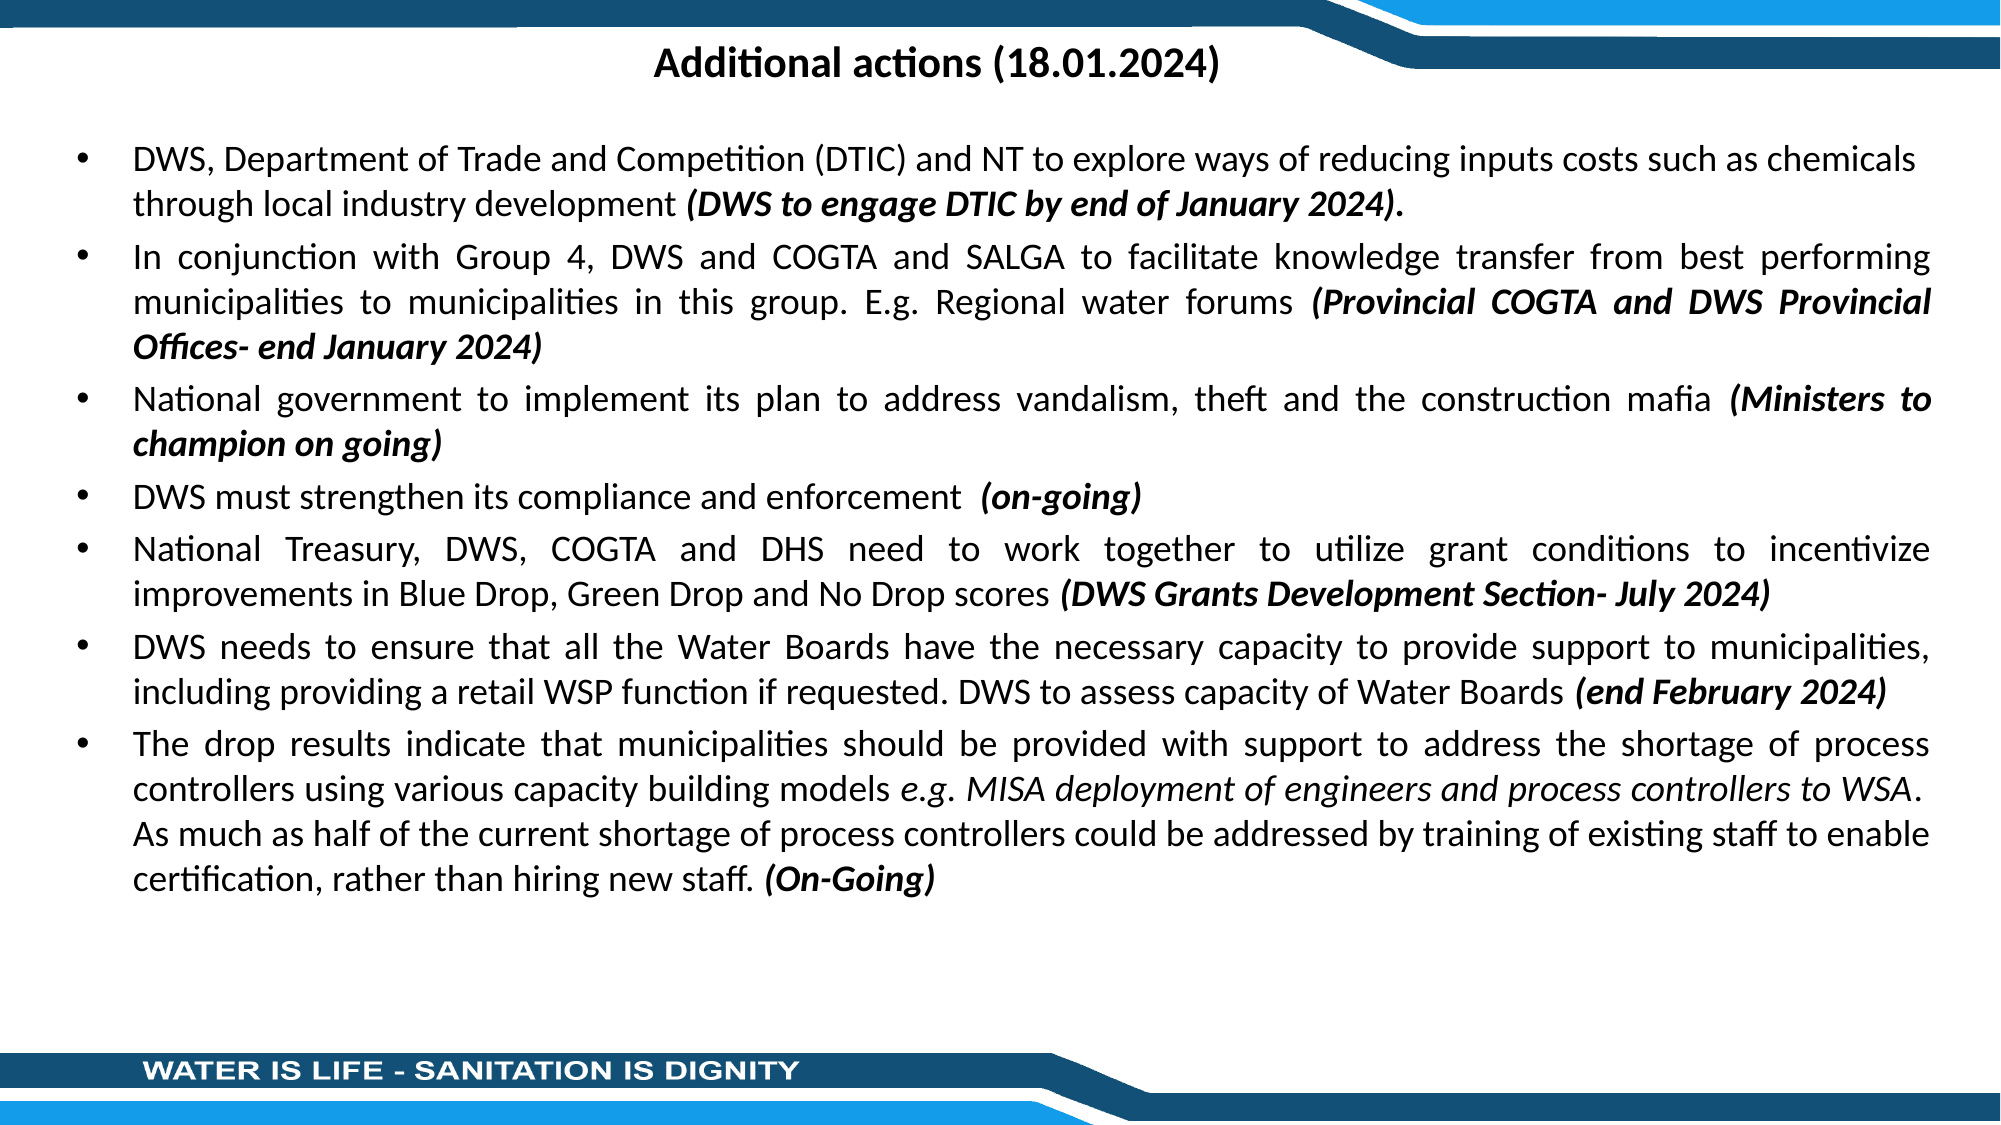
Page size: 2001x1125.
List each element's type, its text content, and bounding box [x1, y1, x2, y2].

list DWS, Department of Trade and Competition (DTIC) and NT to explore ways of reducing inputs costs such as chemicals through local industry development (DWS to engage DTIC by end of January 2024). In conjunction with Group 4, DWS and COGTA and SALGA to facilitate knowledge transfer from best performing municipalities to municipalities in this group. E.g. Regional water forums (Provincial COGTA and DWS Provincial Offices- end January 2024) National government to implement its plan to address vandalism, theft and the construction mafia (Ministers to champion on going) DWS must strengthen its compliance and enforcement (on-going) National Treasury, DWS, COGTA and DHS need to work together to utilize grant conditions to incentivize improvements in Blue Drop, Green Drop and No Drop scores (DWS Grants Development Section- July 2024) DWS needs to ensure that all the Water Boards have the necessary capacity to provide support to municipalities, including providing a retail WSP function if requested. DWS to assess capacity of Water Boards (end February 2024) The drop results indicate that municipalities should be provided with support to address the shortage of process controllers using various capacity building models e.g. MISA deployment of engineers and process controllers to WSA. As much as half of the current shortage of process controllers could be addressed by training of existing staff to enable certification, rather than hiring new staff. (On-Going) [61, 127, 1948, 1022]
title Additional actions (18.01.2024) [85, 26, 1811, 127]
picture [0, 0, 2001, 1125]
